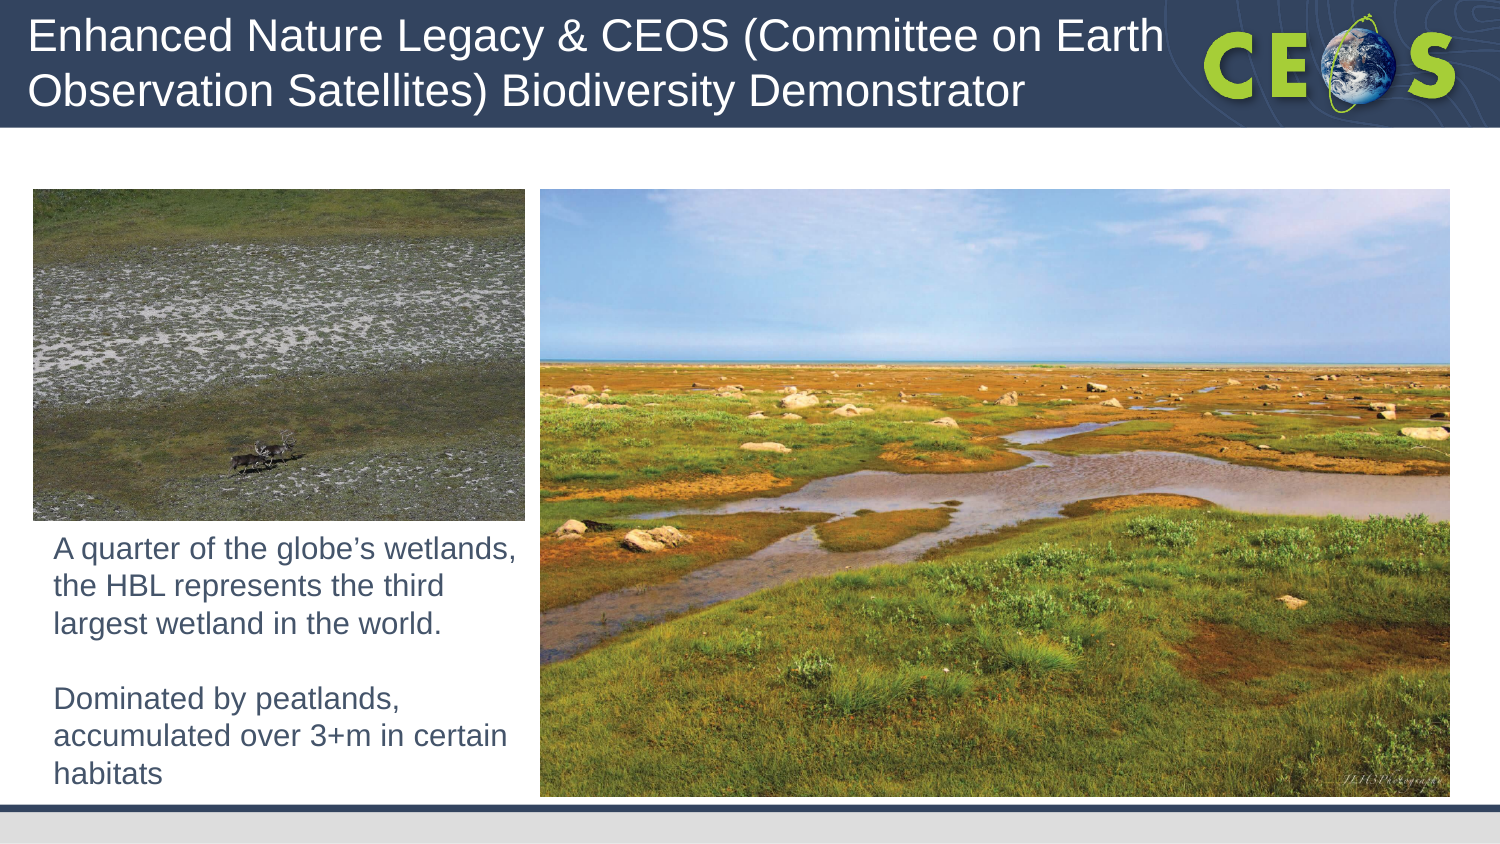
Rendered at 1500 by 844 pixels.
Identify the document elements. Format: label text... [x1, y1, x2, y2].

picture [1355, 13, 1455, 113]
text_box A quarter of the globe’s wetlands, the HBL represents the third largest wetland in the world. Dominated by peatlands, accumulated over 3+m in certain habitats [38, 513, 534, 797]
picture [33, 189, 526, 521]
text_box Enhanced Nature Legacy & CEOS (Committee on Earth Observation Satellites) Biodiversity Demonstrator [16, 0, 1355, 122]
picture [539, 189, 1451, 797]
